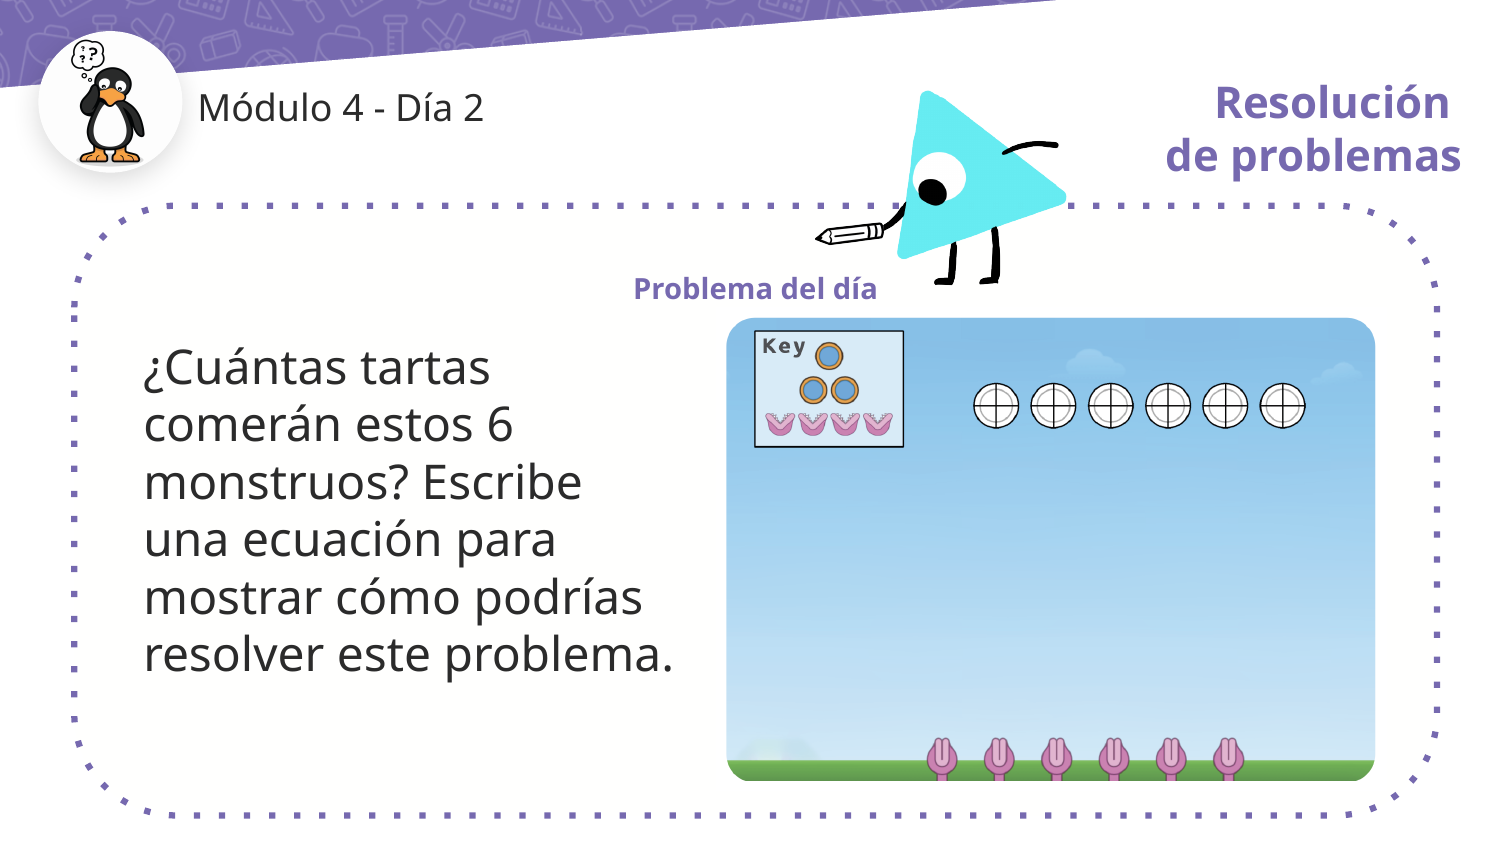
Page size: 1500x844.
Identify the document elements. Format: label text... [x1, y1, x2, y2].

text_box ¿Cuántas tartas comerán estos 6 monstruos? Escribe una ecuación para mostrar cómo podrías resolver este problema. [128, 321, 695, 697]
text_box Problema del día [74, 205, 1438, 816]
picture [716, 306, 1387, 792]
text_box Resolución de problemas [704, 60, 1478, 196]
picture [0, 0, 1046, 173]
picture [815, 89, 1077, 291]
list Módulo 4 - Día 2 [188, 65, 641, 147]
